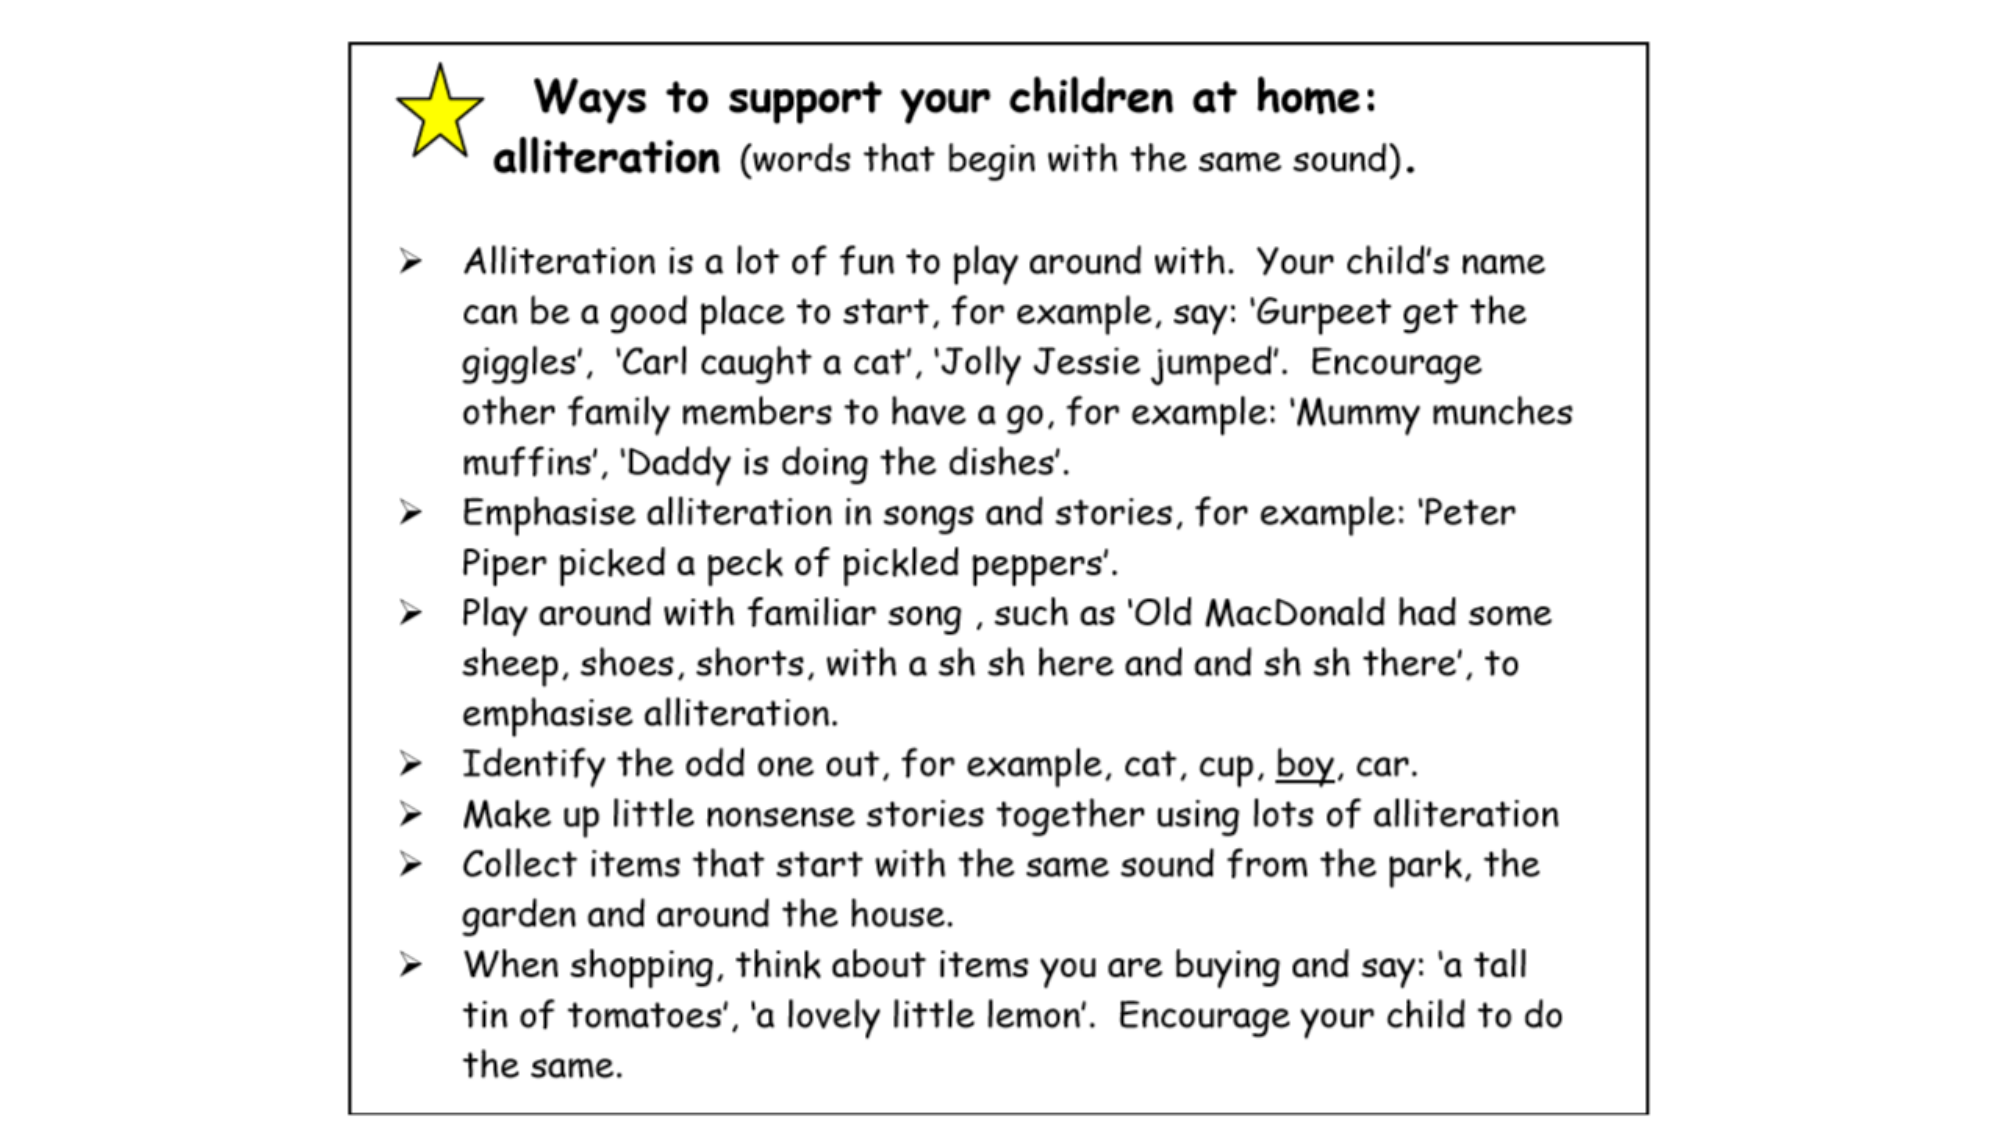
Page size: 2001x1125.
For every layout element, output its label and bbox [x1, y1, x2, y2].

picture [324, 0, 1738, 1125]
